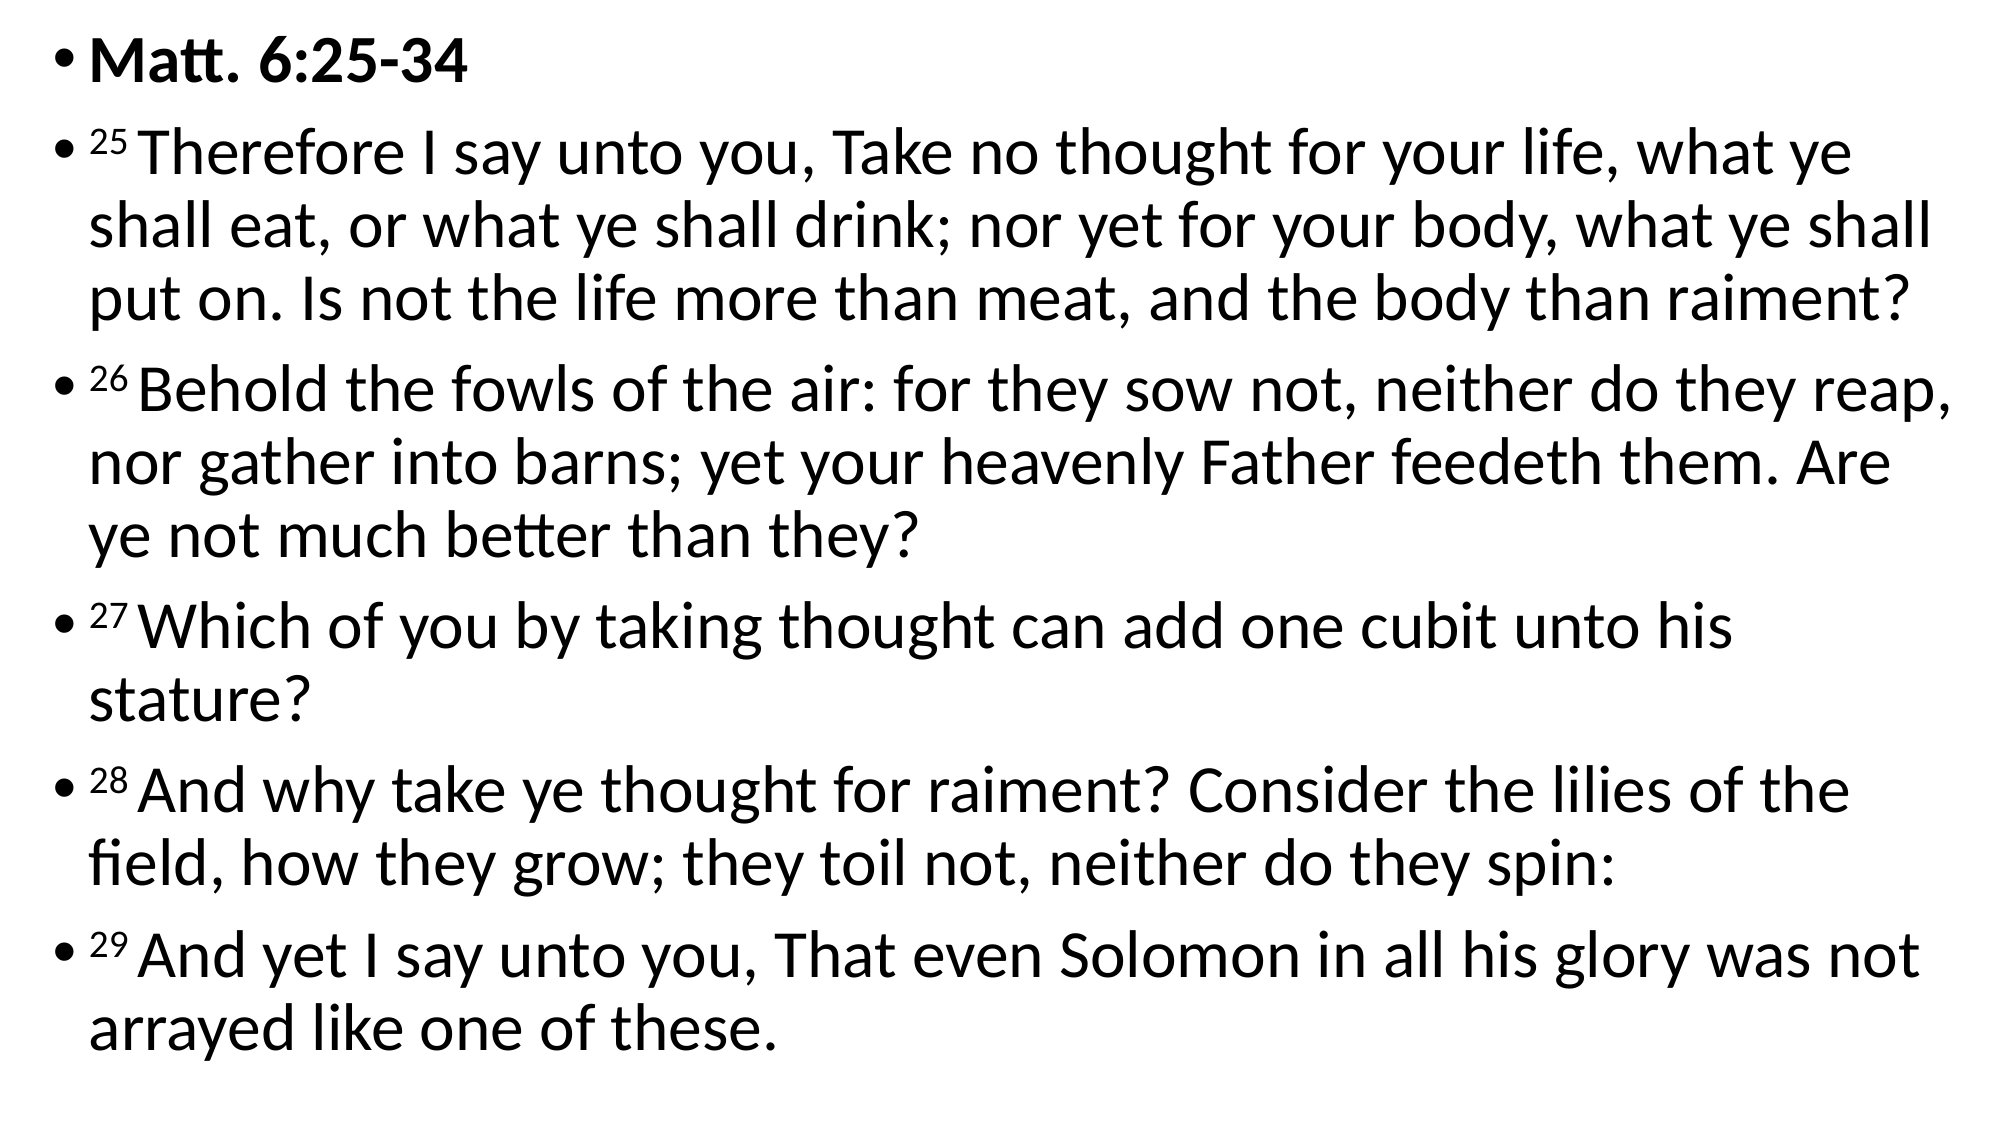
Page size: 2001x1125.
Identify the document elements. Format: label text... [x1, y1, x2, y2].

list Matt. 6:25-34 25 Therefore I say unto you, Take no thought for your life, what ye shall eat, or what ye shall drink; nor yet for your body, what ye shall put on. Is not the life more than meat, and the body than raiment? 26 Behold the fowls of the air: for they sow not, neither do they reap, nor gather into barns; yet your heavenly Father feedeth them. Are ye not much better than they? 27 Which of you by taking thought can add one cubit unto his stature? 28 And why take ye thought for raiment? Consider the lilies of the field, how they grow; they toil not, neither do they spin: 29 And yet I say unto you, That even Solomon in all his glory was not arrayed like one of these. [37, 17, 1973, 1125]
